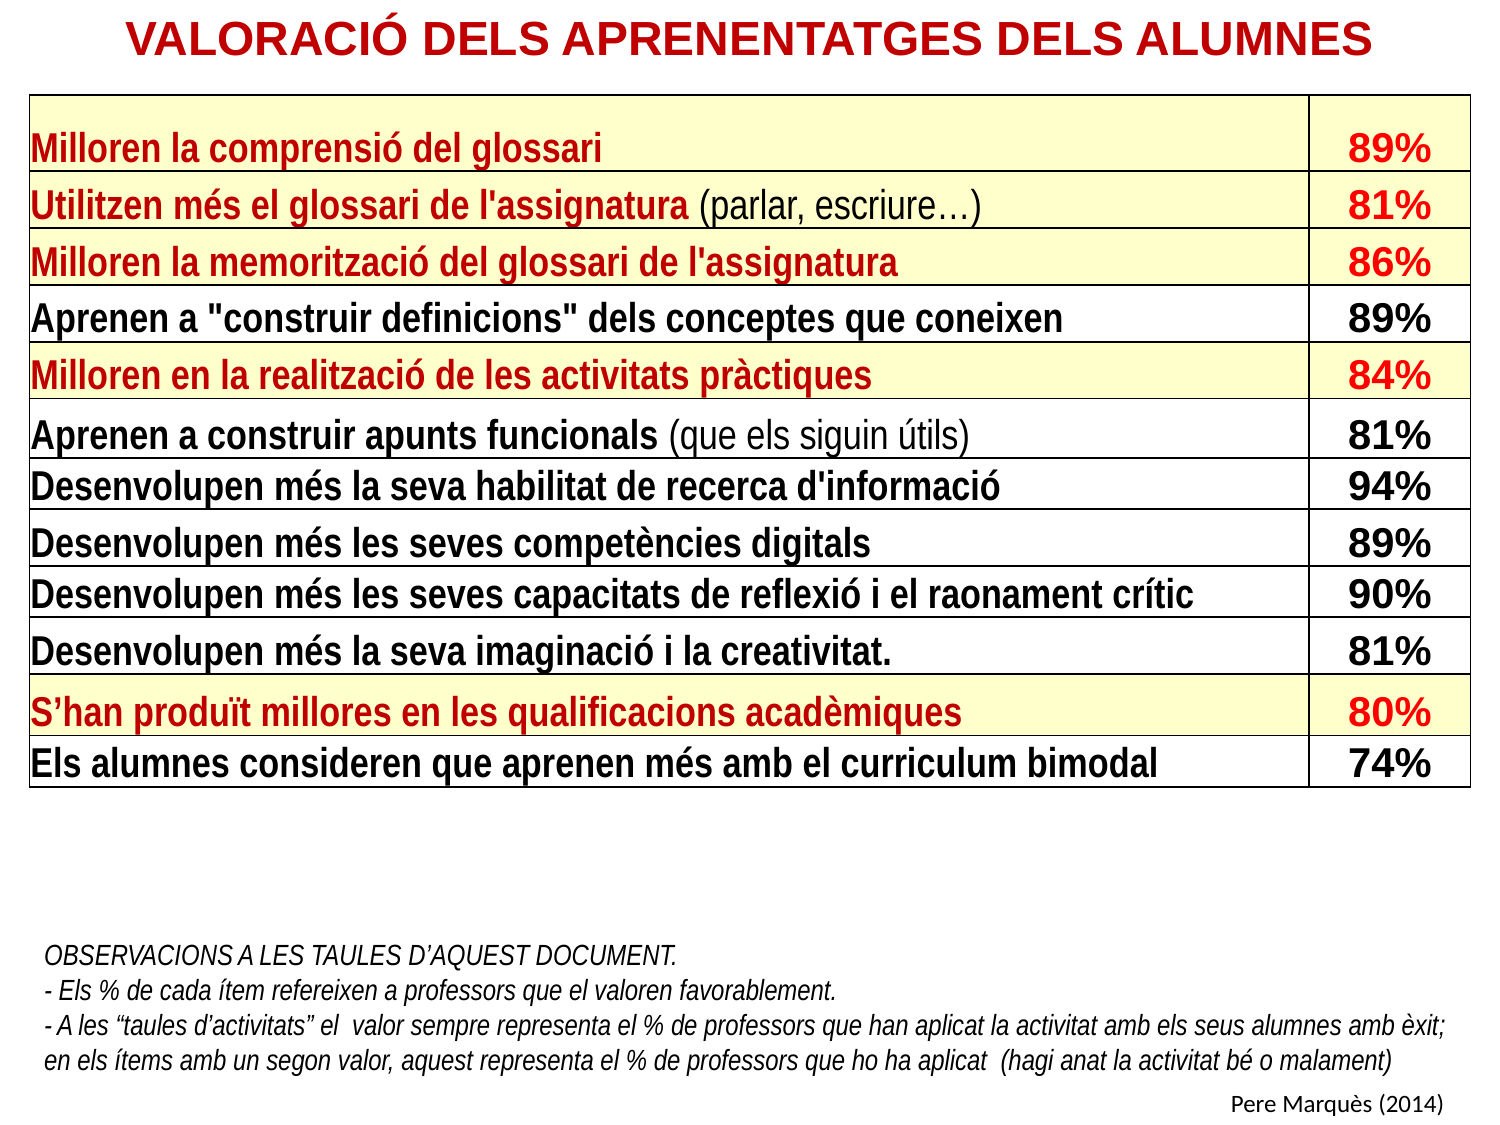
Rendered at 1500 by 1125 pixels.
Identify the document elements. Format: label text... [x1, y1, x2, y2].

table_header Milloren la comprensió del glossari [30, 96, 1308, 170]
table_cell Utilitzen més el glossari de l'assignatura (parlar, escriure…) [30, 172, 1308, 227]
table_cell S’han produït millores en les qualificacions acadèmiques [30, 675, 1308, 735]
table_header 89% [1310, 96, 1470, 170]
table_cell 74% [1310, 736, 1470, 786]
table_cell 89% [1310, 510, 1470, 565]
text_box Pere Marquès (2014) [1216, 1079, 1500, 1125]
table_cell 81% [1310, 618, 1470, 673]
table_cell Els alumnes consideren que aprenen més amb el curriculum bimodal [30, 736, 1308, 786]
table_cell Desenvolupen més les seves competències digitals [30, 510, 1308, 565]
table_cell 80% [1310, 675, 1470, 735]
table_cell Milloren en la realització de les activitats pràctiques [30, 343, 1308, 398]
table_cell 81% [1310, 399, 1470, 457]
table_cell 90% [1310, 567, 1470, 616]
table_cell 94% [1310, 459, 1470, 508]
table_cell 89% [1310, 286, 1470, 341]
table_cell Aprenen a construir apunts funcionals (que els siguin útils) [30, 399, 1308, 457]
text_box OBSERVACIONS A LES TAULES D’AQUEST DOCUMENT. - Els % de cada ítem refereixen a professors que el valoren favorablement. - A les “taules d’activitats” el valor sempre representa el % de professors que han aplicat la activitat amb els seus alumnes amb èxit; en els ítems amb un segon valor, aquest representa el % de professors que ho ha aplicat (hagi anat la activitat bé o malament) [29, 928, 1471, 1084]
table_cell Desenvolupen més la seva habilitat de recerca d'informació [30, 459, 1308, 508]
table_cell Aprenen a "construir definicions" dels conceptes que coneixen [30, 286, 1308, 341]
table_cell Desenvolupen més les seves capacitats de reflexió i el raonament crític [30, 567, 1308, 616]
table_cell 81% [1310, 172, 1470, 227]
table_cell Desenvolupen més la seva imaginació i la creativitat. [30, 618, 1308, 673]
table_cell Milloren la memorització del glossari de l'assignatura [30, 229, 1308, 284]
table_cell 84% [1310, 343, 1470, 398]
text_box VALORACIÓ DELS APRENENTATGES DELS ALUMNES [0, 0, 1500, 123]
table_cell 86% [1310, 229, 1470, 284]
